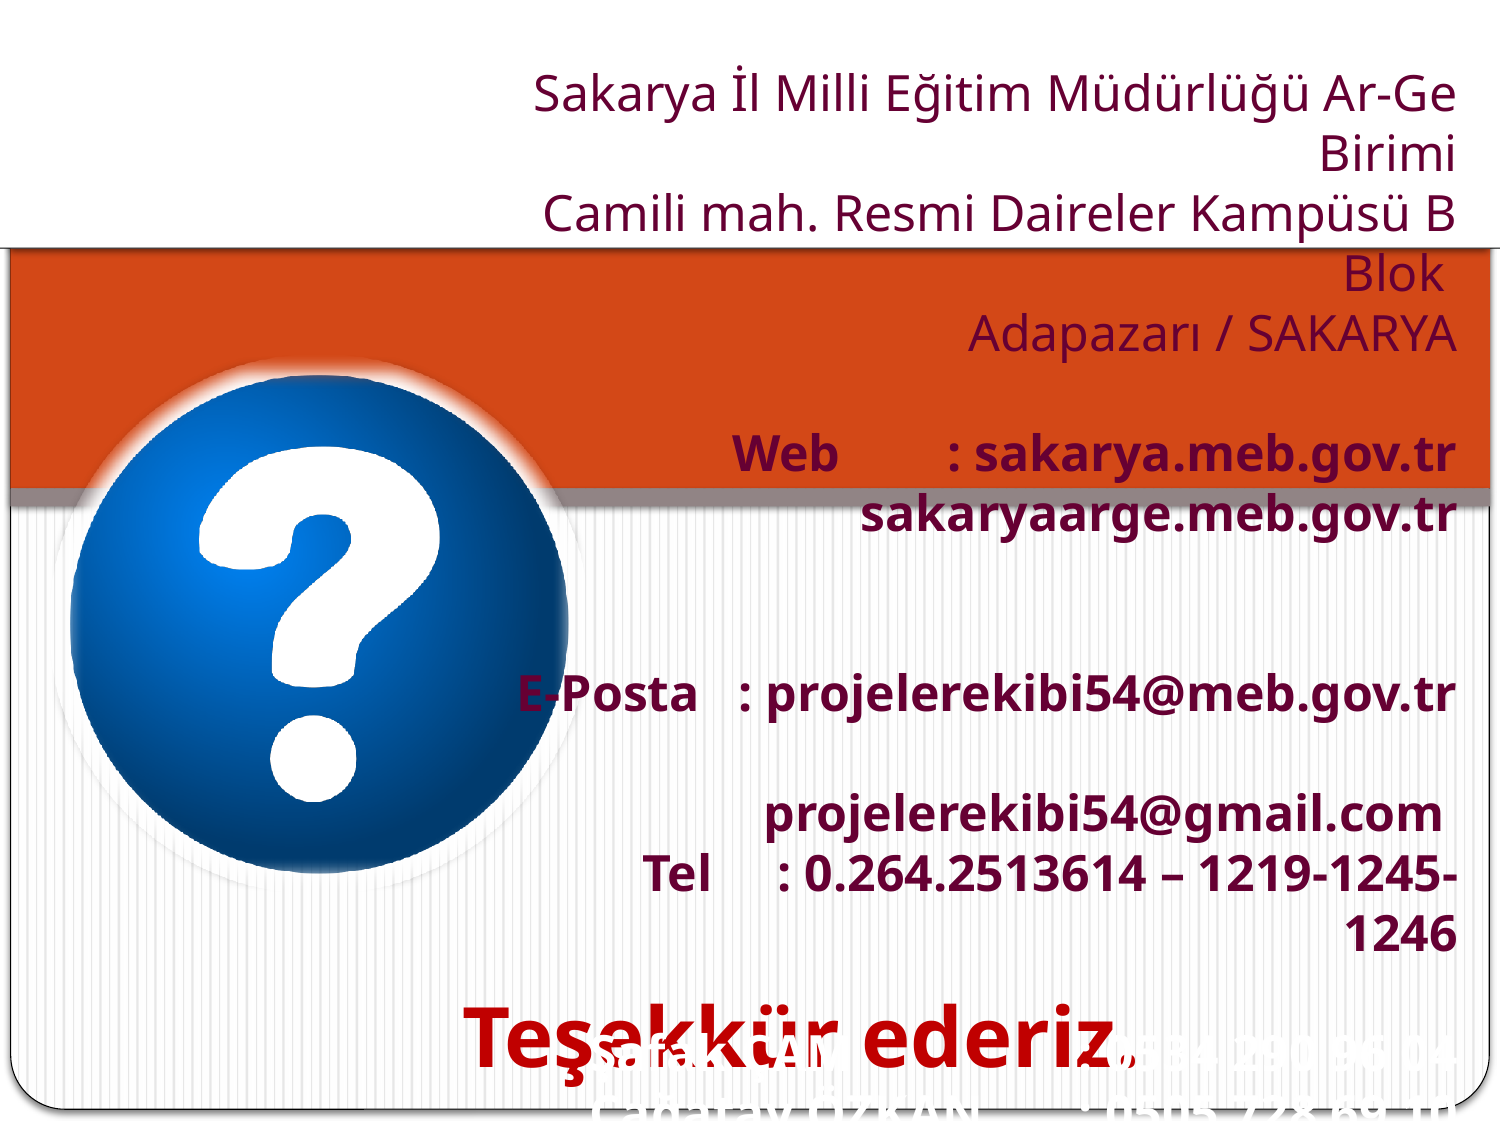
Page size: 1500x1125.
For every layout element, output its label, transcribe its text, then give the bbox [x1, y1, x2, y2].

text_box Sakarya İl Milli Eğitim Müdürlüğü Ar-Ge Birimi Camili mah. Resmi Daireler Kampüsü B Blok Adapazarı / SAKARYA Web : sakarya.meb.gov.tr sakaryaarge.meb.gov.tr E-Posta : projelerekibi54@meb.gov.tr projelerekibi54@gmail.com Tel : 0.264.2513614 – 1219-1245-1246 Şafak ÇAM : 0534 290 96 04 Çağatay ÖZKAN : 0505 728 69 10 Seher YUMRUTEPE : 0533 326 87 85 [429, 54, 1499, 1125]
text_box [0, 0, 1500, 248]
picture [47, 353, 588, 894]
text_box [0, 248, 429, 945]
